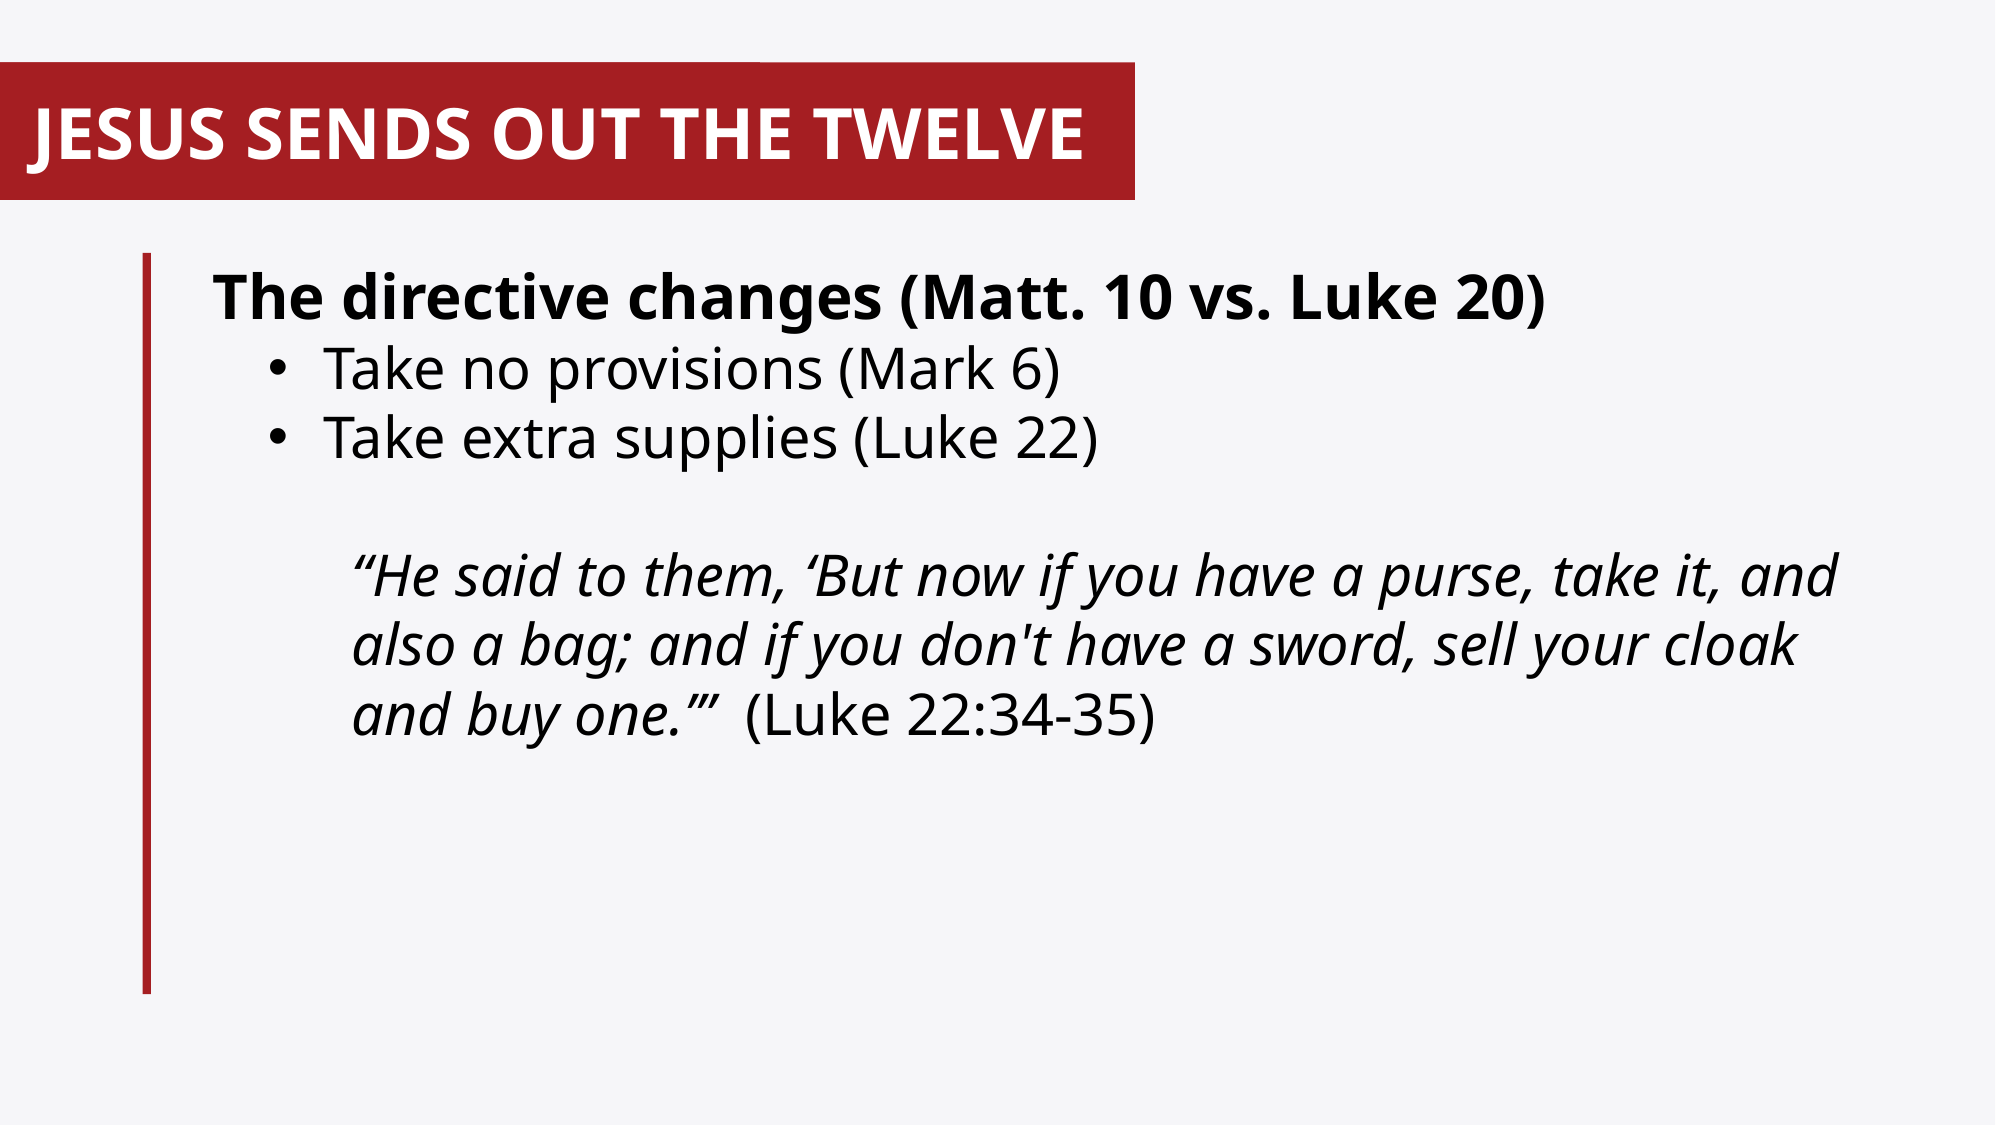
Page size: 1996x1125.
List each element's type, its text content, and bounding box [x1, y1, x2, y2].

subtitle The directive changes (Matt. 10 vs. Luke 20) Take no provisions (Mark 6) Take extra supplies (Luke 22) “He said to them, ‘But now if you have a purse, take it, and also a bag; and if you don't have a sword, sell your cloak and buy one.’” (Luke 22:34-35) [197, 249, 1885, 1063]
title JESUS SENDS OUT THE TWELVE [0, 62, 1135, 200]
